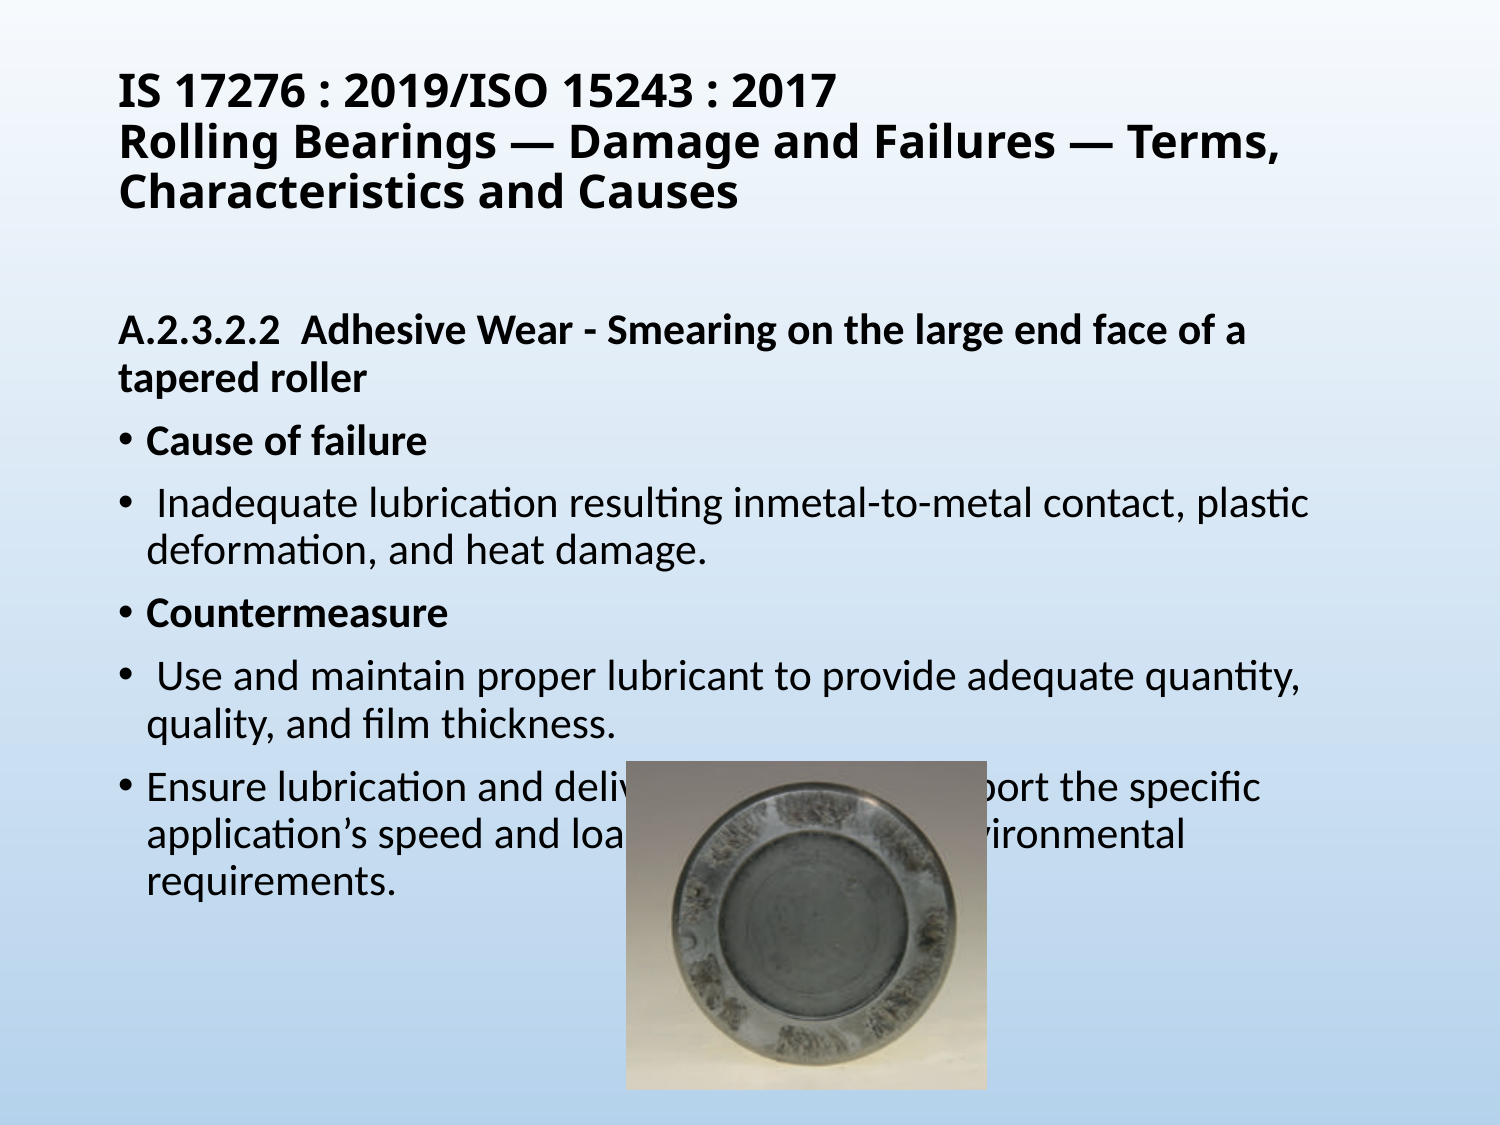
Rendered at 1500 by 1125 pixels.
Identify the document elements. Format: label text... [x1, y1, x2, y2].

title IS 17276 : 2019/ISO 15243 : 2017 Rolling Bearings — Damage and Failures — Terms, Characteristics and Causes [103, 59, 1397, 278]
picture [626, 761, 987, 1090]
list A.2.3.2.2 Adhesive Wear - Smearing on the large end face of a tapered roller Cause of failure Inadequate lubrication resulting inmetal-to-metal contact, plastic deformation, and heat damage. Countermeasure Use and maintain proper lubricant to provide adequate quantity, quality, and film thickness. Ensure lubrication and delivery system can support the specific application’s speed and loads together with environmental requirements. [103, 299, 1397, 1014]
